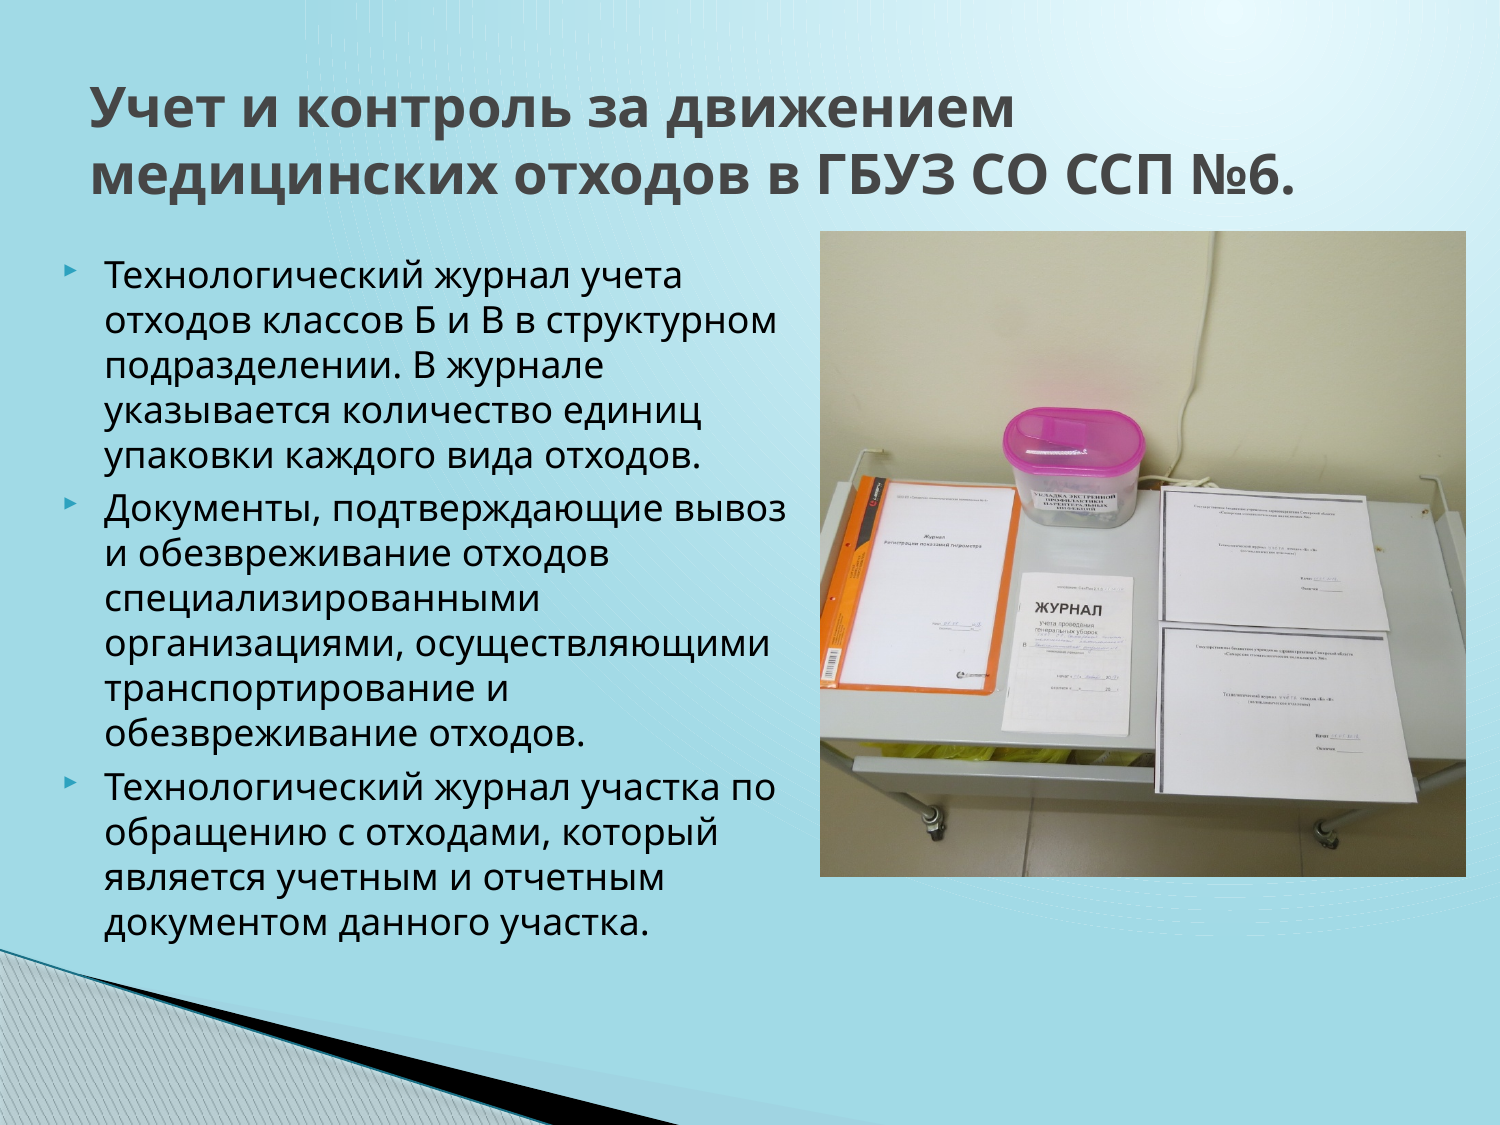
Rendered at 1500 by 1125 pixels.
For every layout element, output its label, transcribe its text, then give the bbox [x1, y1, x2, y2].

picture [820, 231, 1467, 878]
list Технологический журнал учета отходов классов Б и В в структурном подразделении. В журнале указывается количество единиц упаковки каждого вида отходов. Документы, подтверждающие вывоз и обезвреживание отходов специализированными организациями, осуществляющими транспортирование и обезвреживание отходов. Технологический журнал участка по обращению с отходами, который является учетным и отчетным документом данного участка. [29, 243, 823, 986]
title Учет и контроль за движением медицинских отходов в ГБУЗ СО ССП №6. [75, 45, 1425, 233]
